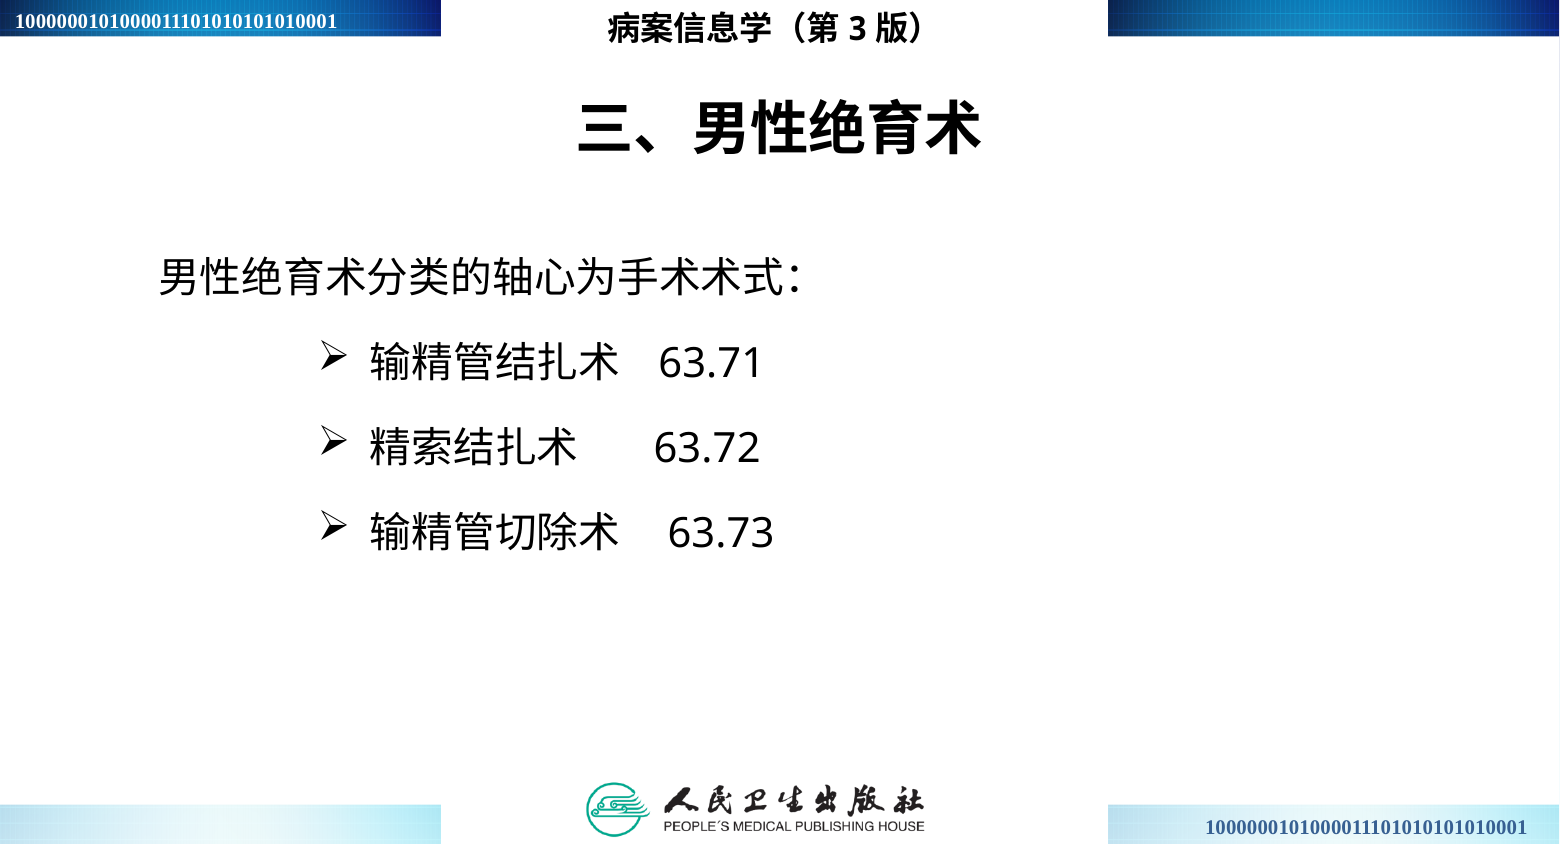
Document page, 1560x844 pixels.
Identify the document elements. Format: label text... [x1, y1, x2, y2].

title 三、男性绝育术 [77, 83, 1482, 169]
picture [0, 805, 441, 844]
picture [1108, 805, 1560, 844]
text_box 病案信息学（第3版） [440, 0, 1109, 72]
list 男性绝育术分类的轴心为手术术式： 输精管结扎术 63.71 精索结扎术 63.72 输精管切除术 63.73 [77, 208, 1482, 754]
picture [1109, 0, 1560, 36]
picture [565, 772, 945, 844]
picture [0, 0, 440, 36]
